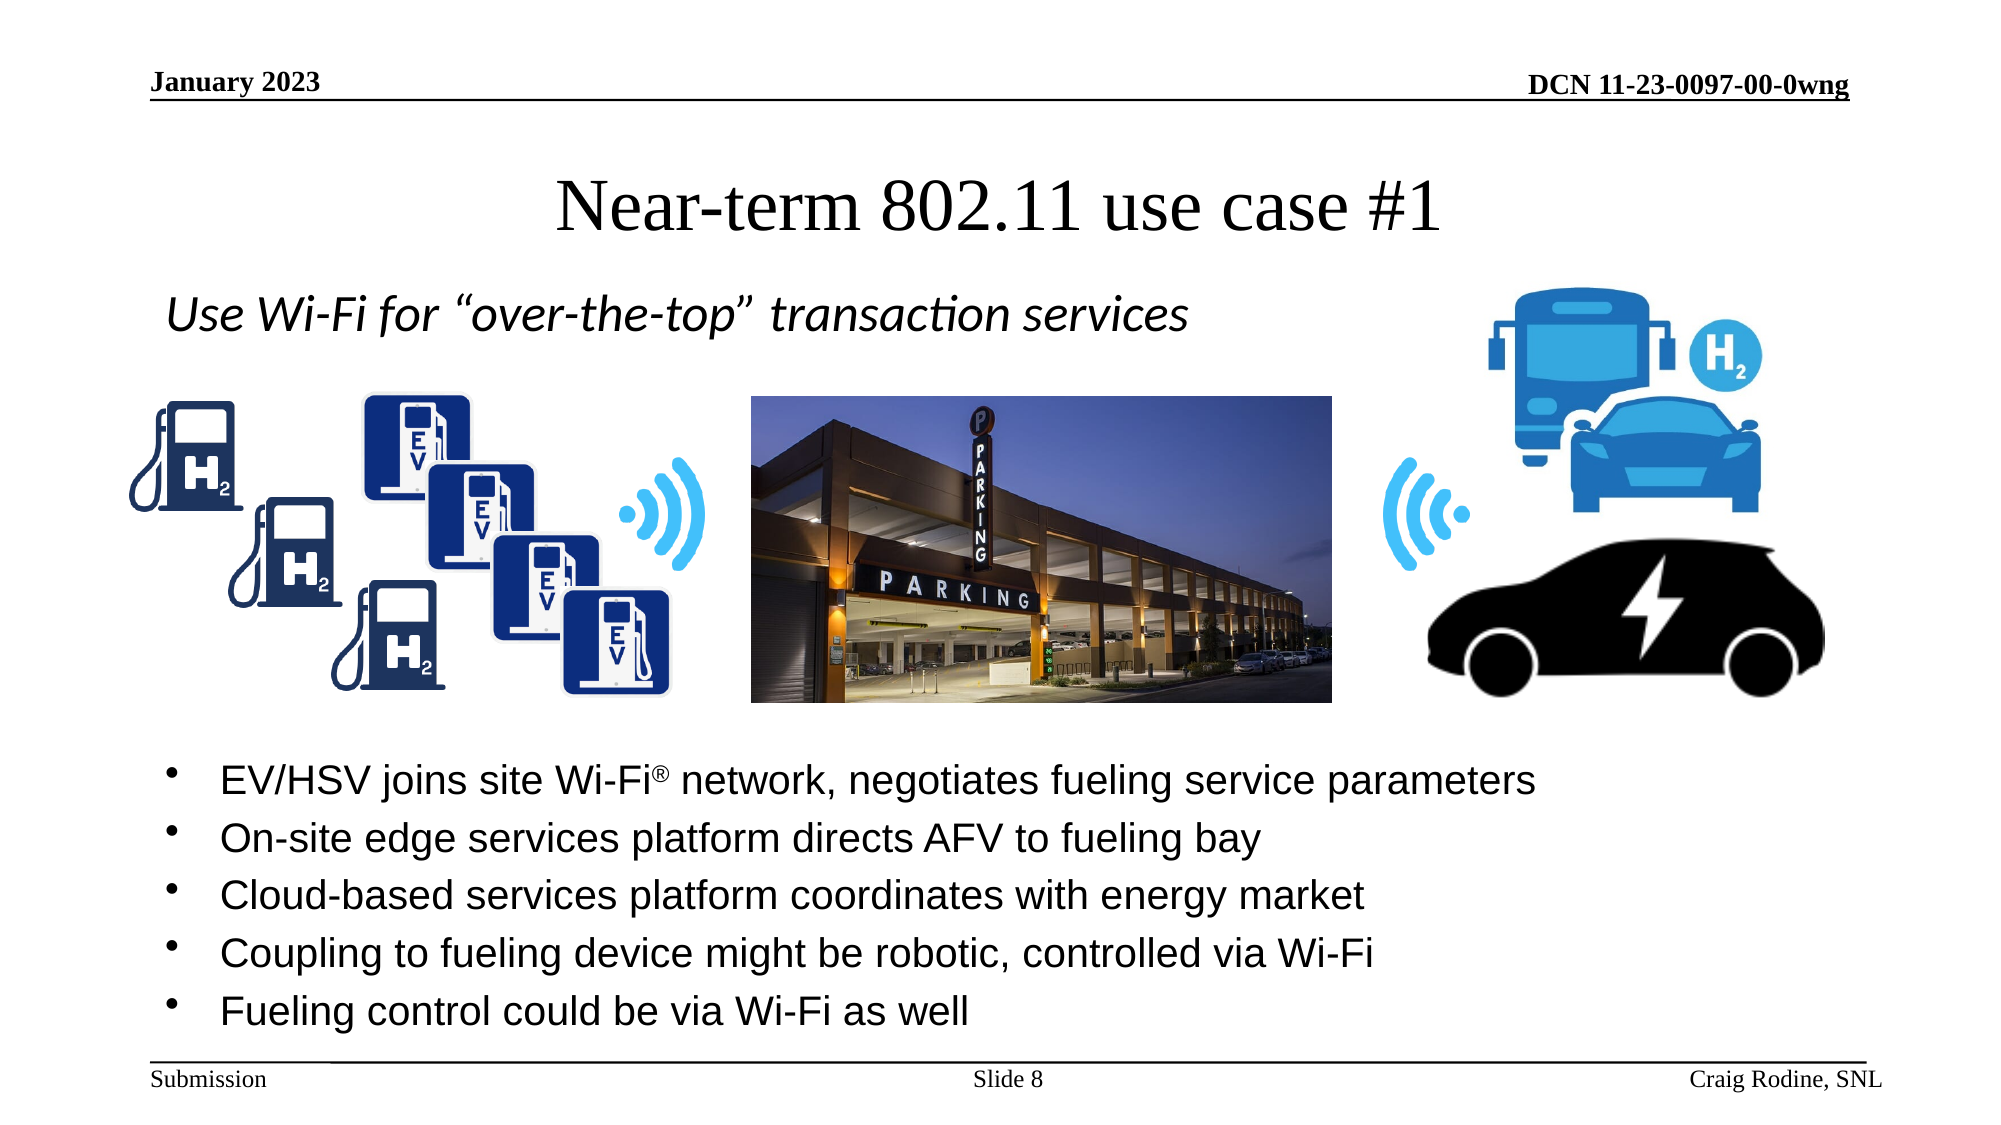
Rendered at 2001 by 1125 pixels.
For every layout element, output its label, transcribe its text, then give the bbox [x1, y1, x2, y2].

picture [751, 396, 1332, 703]
picture [120, 372, 457, 706]
picture [1369, 237, 1825, 726]
list Use Wi-Fi for “over-the-top” transaction services EV/HSV joins site Wi-Fi® network, negotiates fueling service parameters On-site edge services platform directs AFV to fueling bay Cloud-based services platform coordinates with energy market Coupling to fueling device might be robotic, controlled via Wi-Fi Fueling control could be via Wi-Fi as well [150, 288, 1850, 1042]
title Near-term 802.11 use case #1 [150, 112, 1850, 288]
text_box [361, 391, 675, 699]
picture [605, 457, 718, 571]
slide_number Slide 8 [937, 1062, 1079, 1108]
footer Craig Rodine, SNL [1200, 1062, 1884, 1093]
